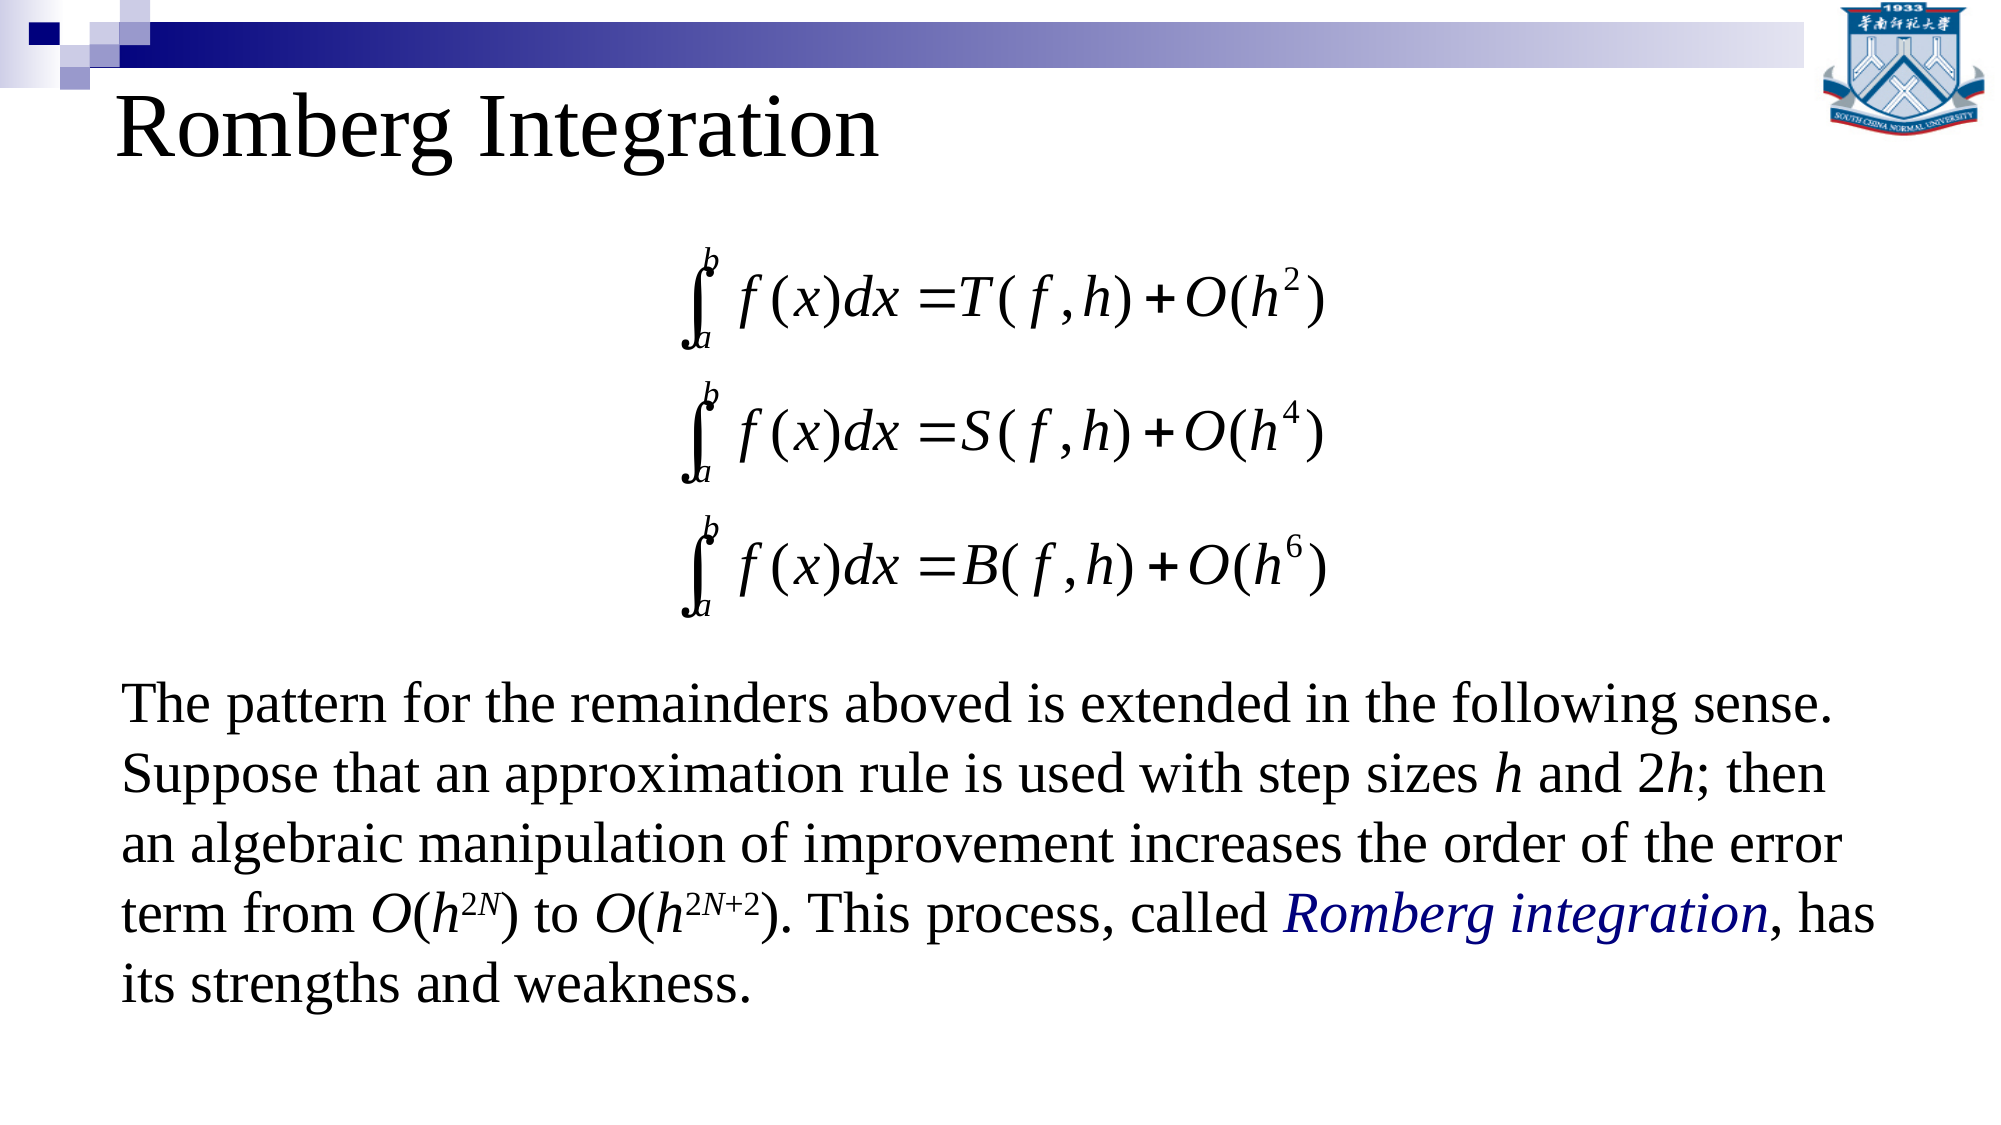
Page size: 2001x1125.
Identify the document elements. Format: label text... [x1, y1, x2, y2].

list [662, 232, 1338, 629]
picture [1804, 0, 2000, 142]
text_box The pattern for the remainders aboved is extended in the following sense. Suppose that an approximation rule is used with step sizes h and 2h; then an algebraic manipulation of improvement increases the order of the error term from O(h2N) to O(h2N+2). This process, called Romberg integration, has its strengths and weakness. [106, 657, 1900, 1022]
title Romberg Integration [99, 7, 1900, 233]
